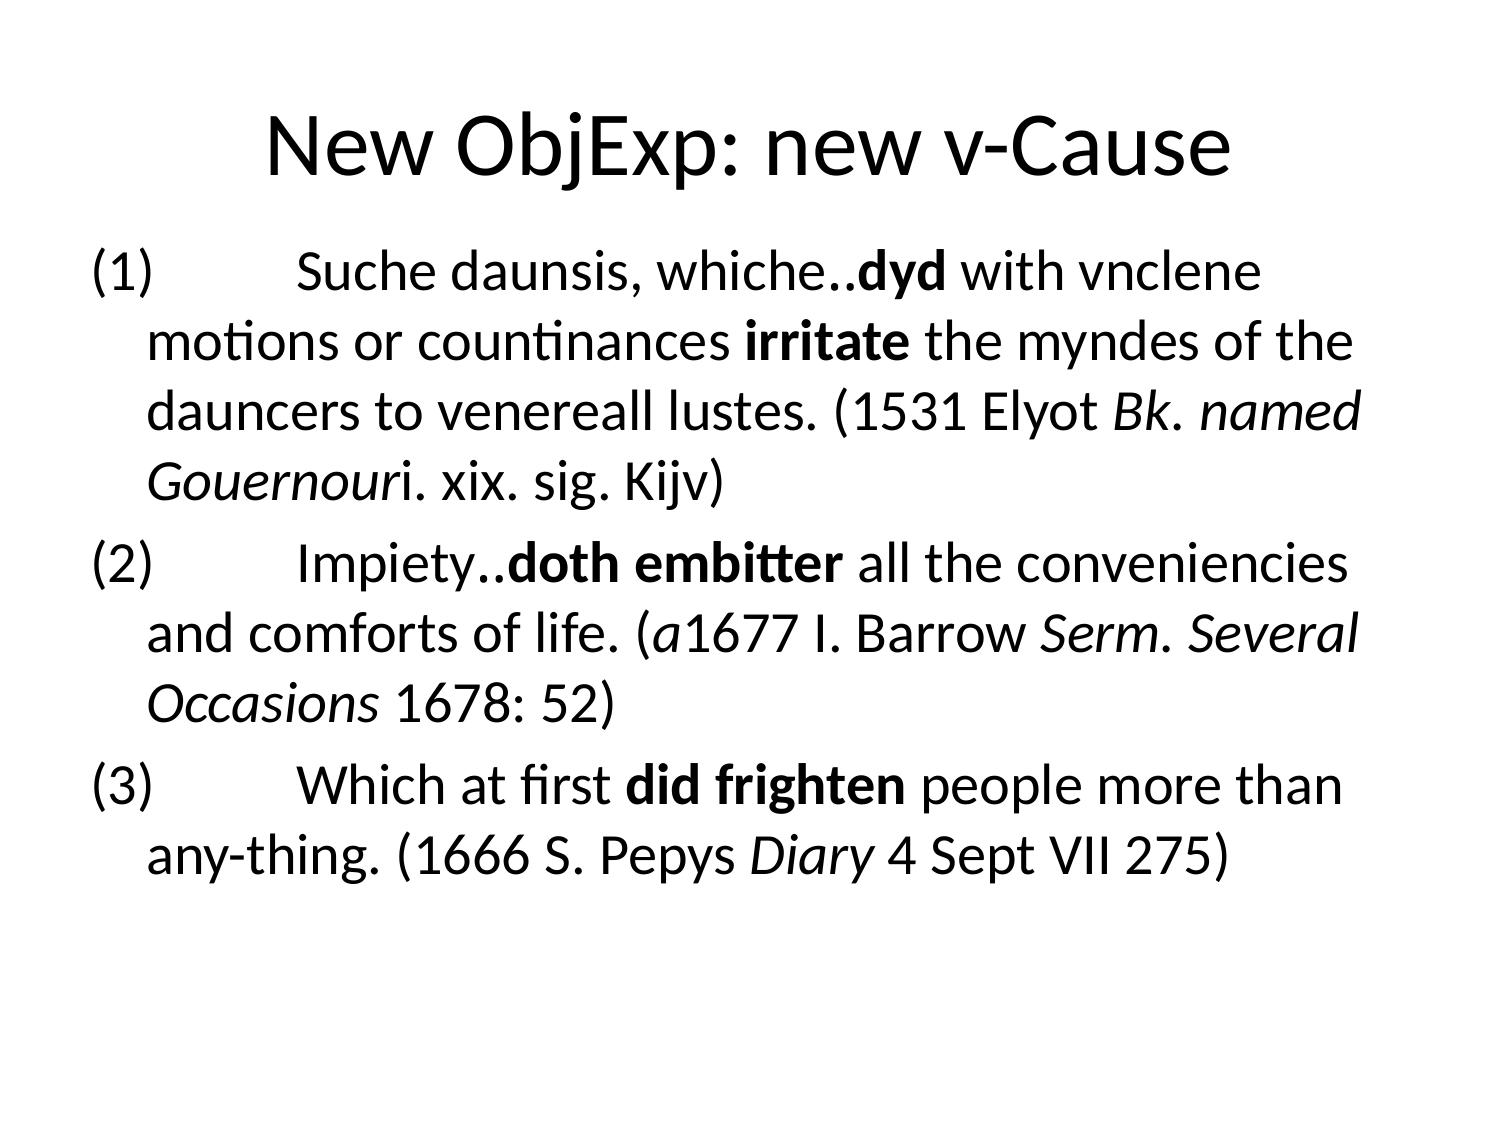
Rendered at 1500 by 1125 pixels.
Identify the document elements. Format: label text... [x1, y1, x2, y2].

title New ObjExp: new v-Cause [75, 45, 1425, 224]
list (1) Suche daunsis, whiche‥dyd with vnclene motions or countinances irritate the myndes of the dauncers to venereall lustes. (1531 Elyot Bk. named Gouernouri. xix. sig. Kijv) (2) Impiety‥doth embitter all the conveniencies and comforts of life. (a1677 I. Barrow Serm. Several Occasions 1678: 52) (3) Which at first did frighten people more than any-thing. (1666 S. Pepys Diary 4 Sept VII 275) [75, 224, 1425, 1005]
